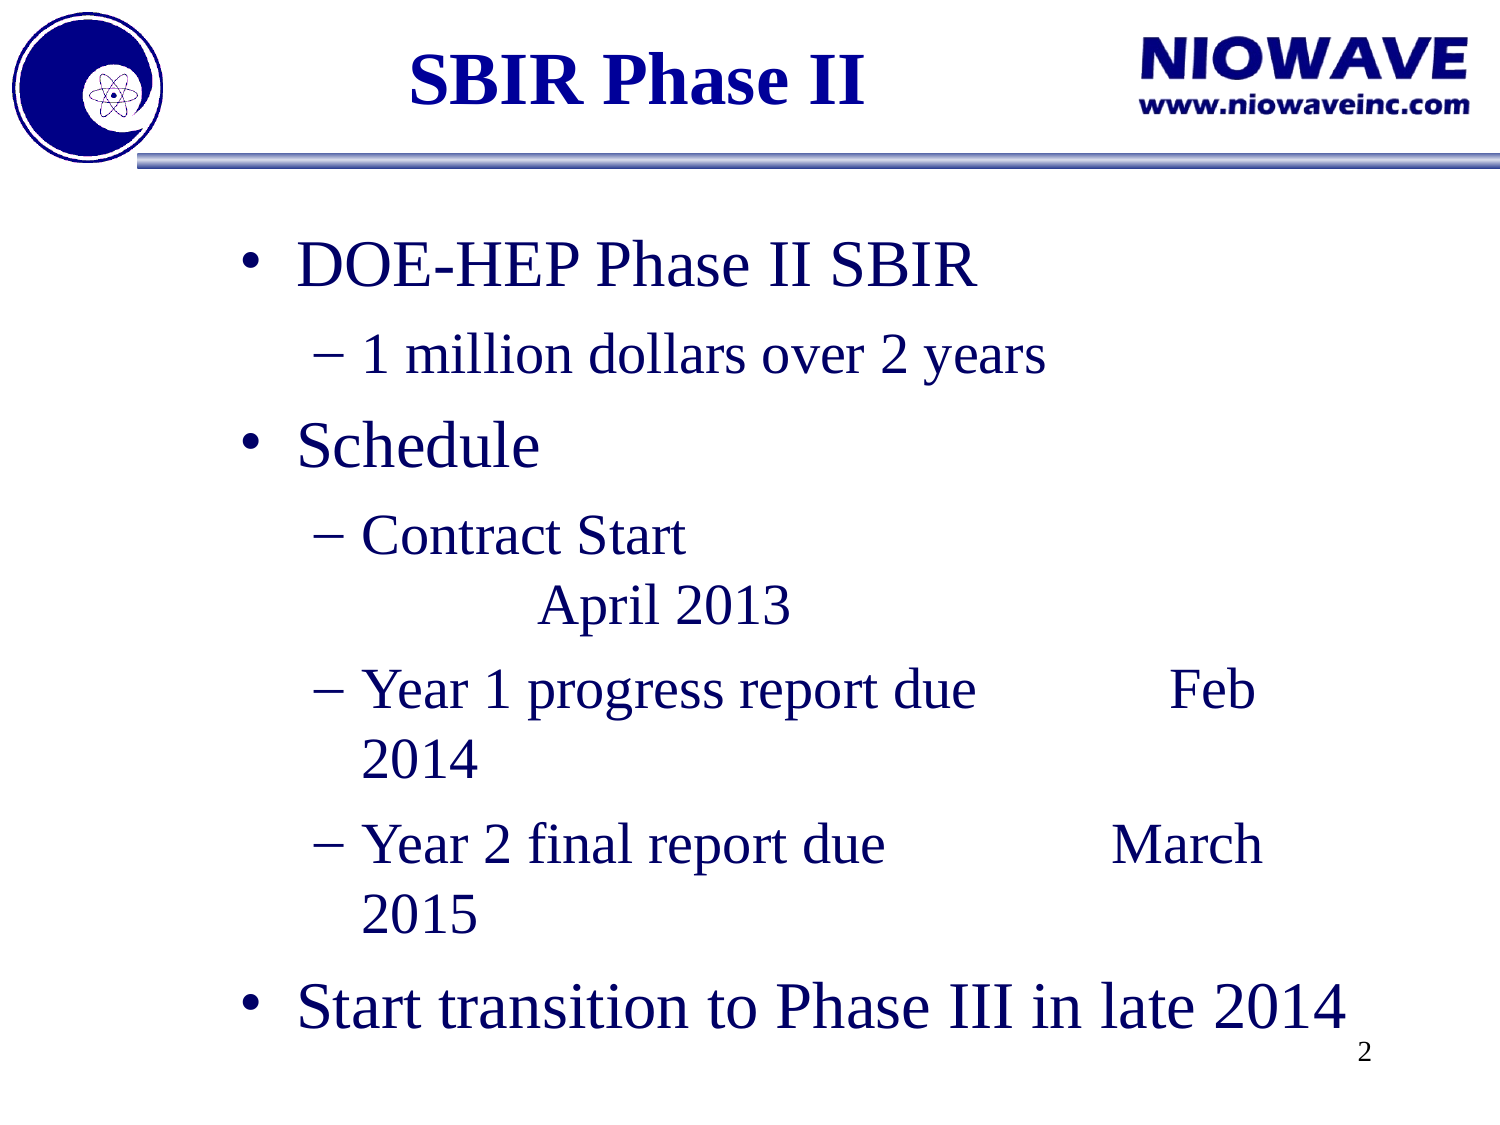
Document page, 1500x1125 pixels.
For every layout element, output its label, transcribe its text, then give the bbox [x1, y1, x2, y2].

slide_number 2 [1074, 1024, 1388, 1100]
picture [1125, 12, 1491, 138]
list DOE-HEP Phase II SBIR 1 million dollars over 2 years Schedule Contract Start April 2013 Year 1 progress report due Feb 2014 Year 2 final report due March 2015 Start transition to Phase III in late 2014 [225, 212, 1388, 1055]
title SBIR Phase II [162, 0, 1113, 150]
picture [12, 12, 163, 163]
